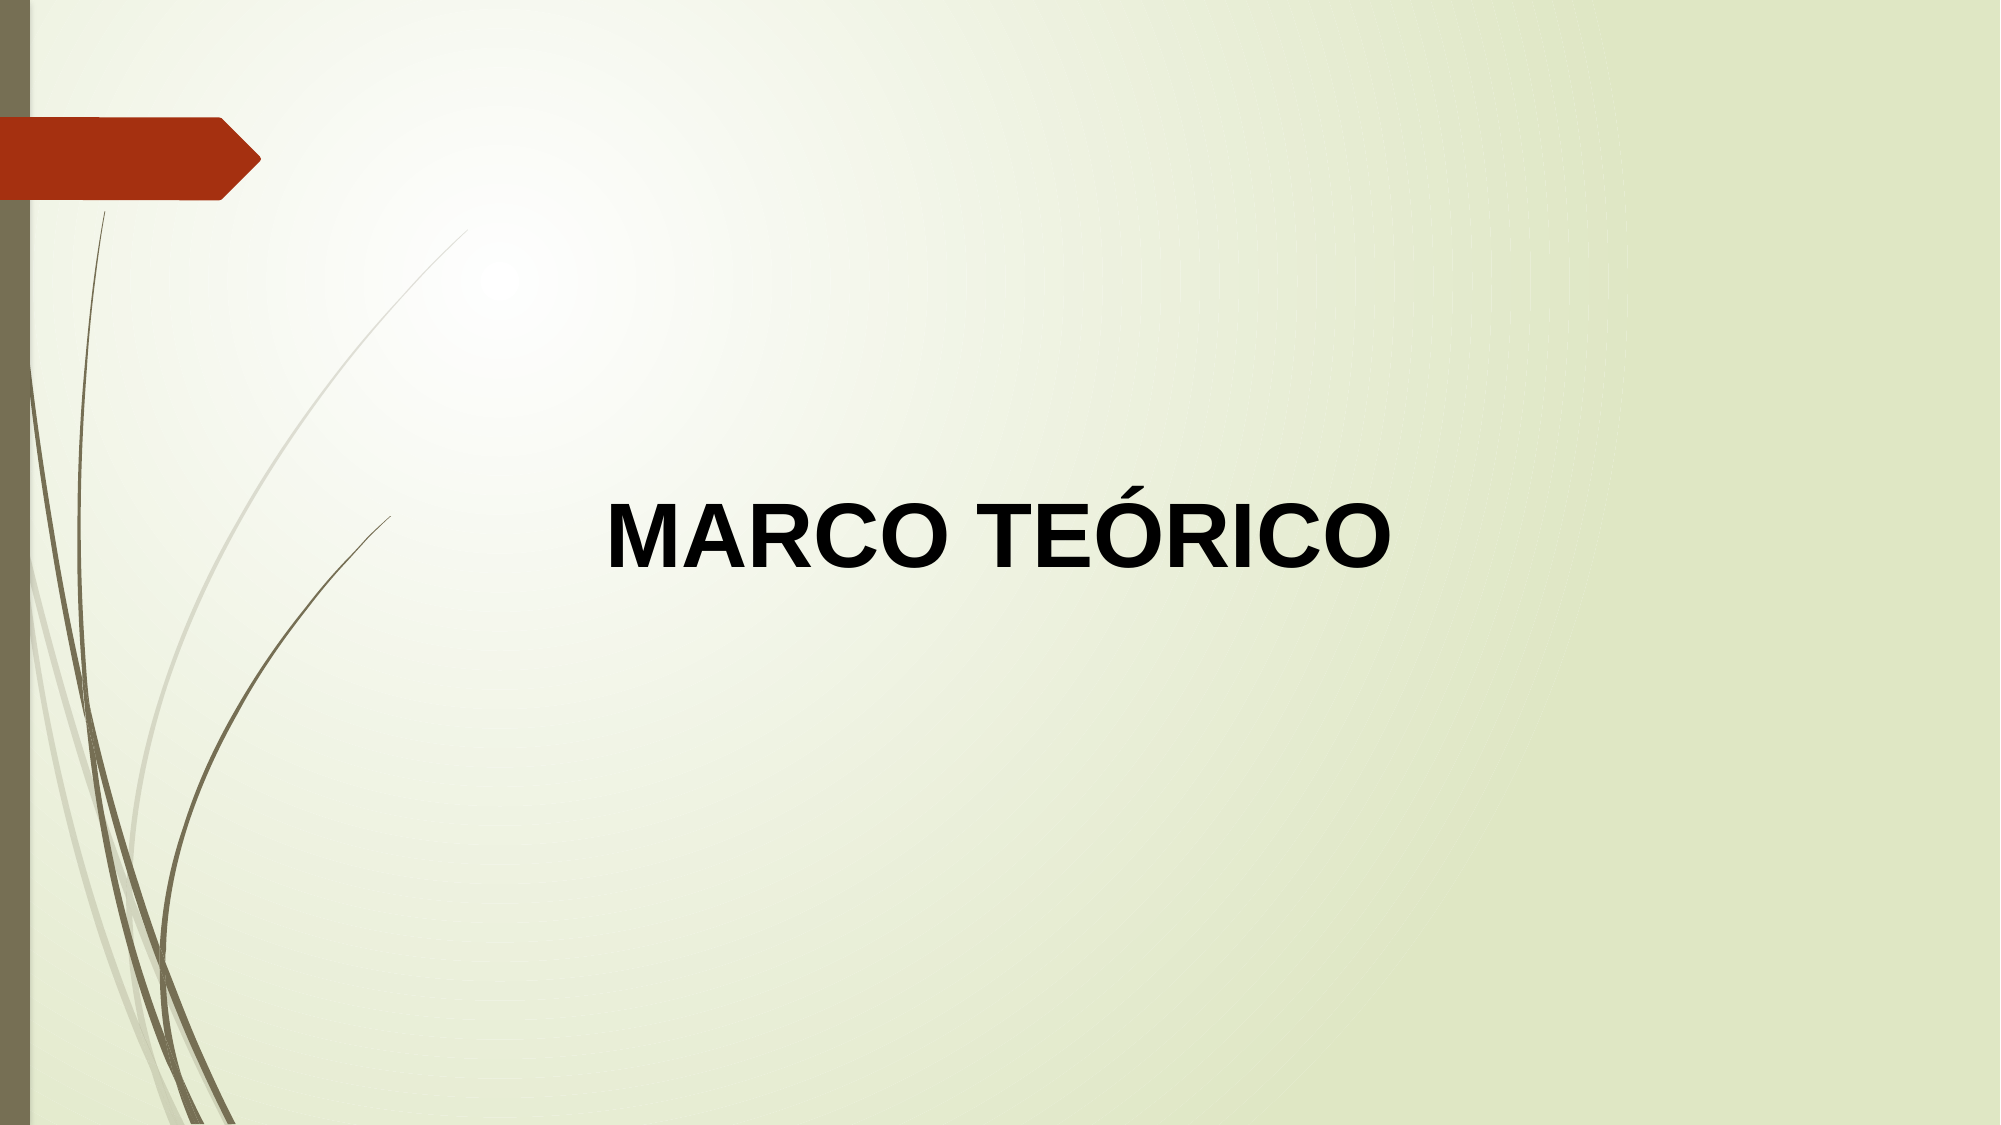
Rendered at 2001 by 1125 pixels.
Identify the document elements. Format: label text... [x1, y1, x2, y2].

text_box MARCO TEÓRICO [99, 468, 1900, 657]
